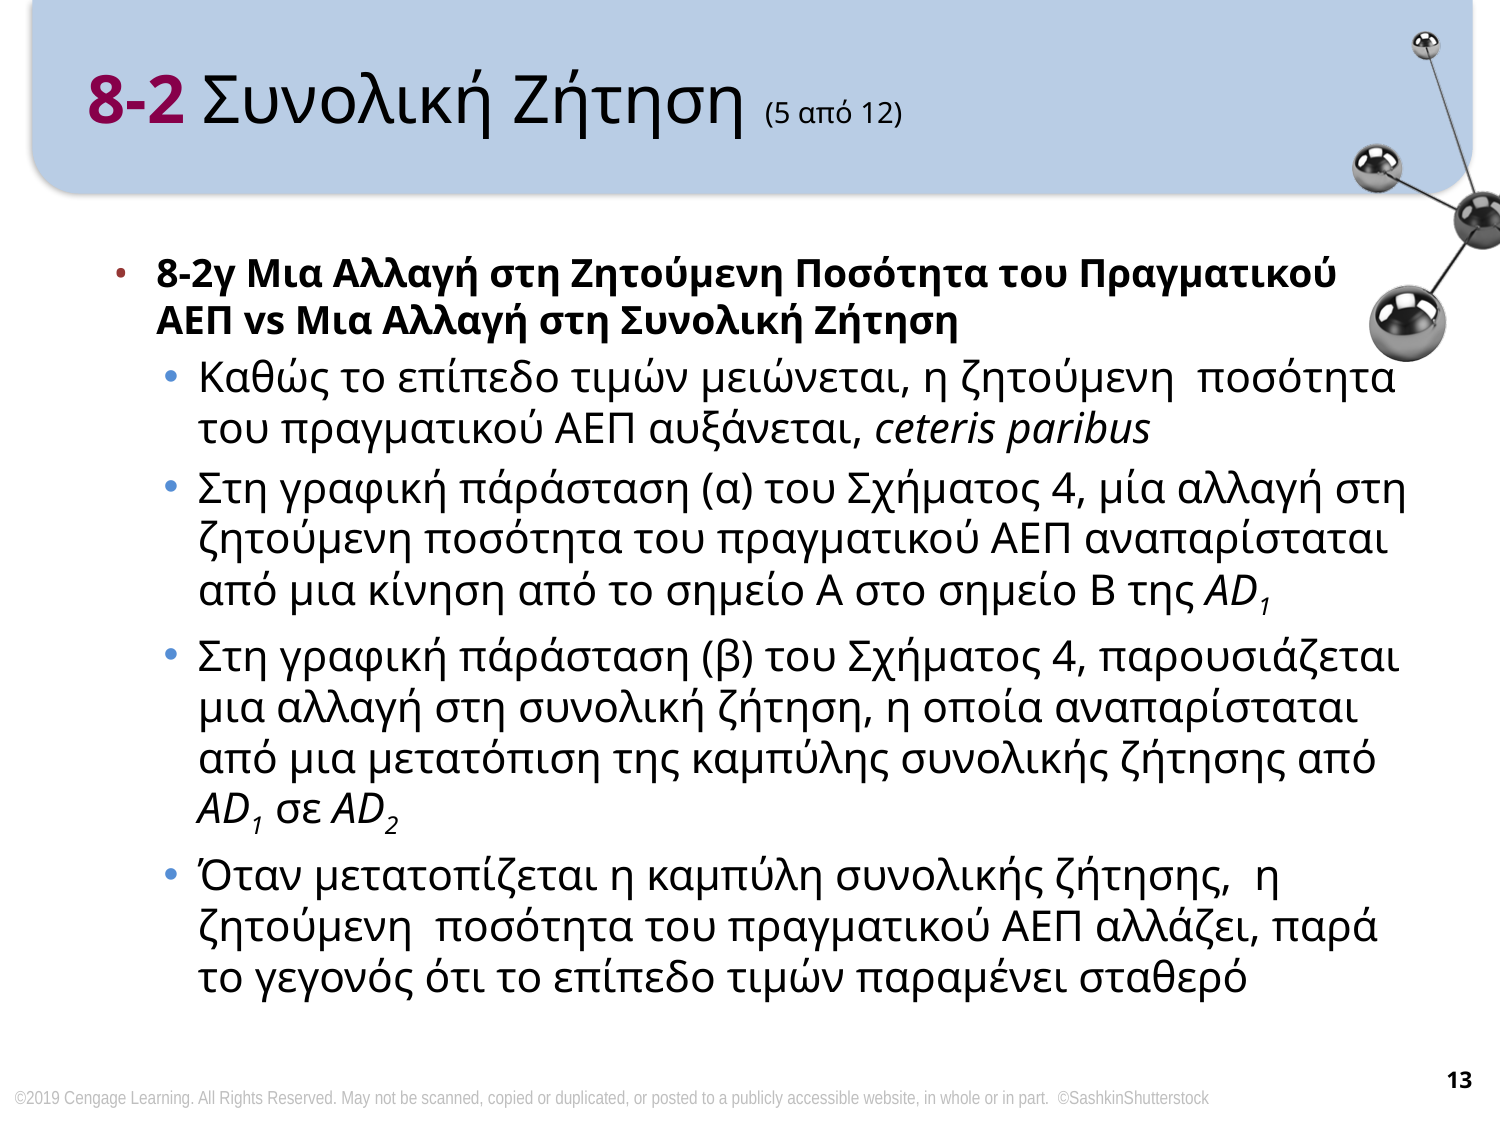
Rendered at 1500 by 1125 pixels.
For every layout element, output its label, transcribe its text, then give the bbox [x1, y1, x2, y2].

slide_number 13 [1351, 1051, 1488, 1112]
list 8-2γ Μια Αλλαγή στη Ζητούμενη Ποσότητα του Πραγματικού ΑΕΠ vs Μια Αλλαγή στη Συνολική Ζήτηση Καθώς το επίπεδο τιμών μειώνεται, η ζητούμενη ποσότητα του πραγματικού ΑΕΠ αυξάνεται, ceteris paribus Στη γραφική πάράσταση (α) του Σχήματος 4, μία αλλαγή στη ζητούμενη ποσότητα του πραγματικού ΑΕΠ αναπαρίσταται από μια κίνηση από το σημείο Α στο σημείο Β της AD1 Στη γραφική πάράσταση (β) του Σχήματος 4, παρουσιάζεται μια αλλαγή στη συνολική ζήτηση, η οποία αναπαρίσταται από μια μετατόπιση της καμπύλης συνολικής ζήτησης από AD1 σε AD2 Όταν μετατοπίζεται η καμπύλη συνολικής ζήτησης, η ζητούμενη ποσότητα του πραγματικού ΑΕΠ αλλάζει, παρά το γεγονός ότι το επίπεδο τιμών παραμένει σταθερό [53, 241, 1420, 1052]
title 8-2 Συνολική Ζήτηση (5 από 12) [72, 0, 1443, 194]
picture [1352, 31, 1500, 362]
